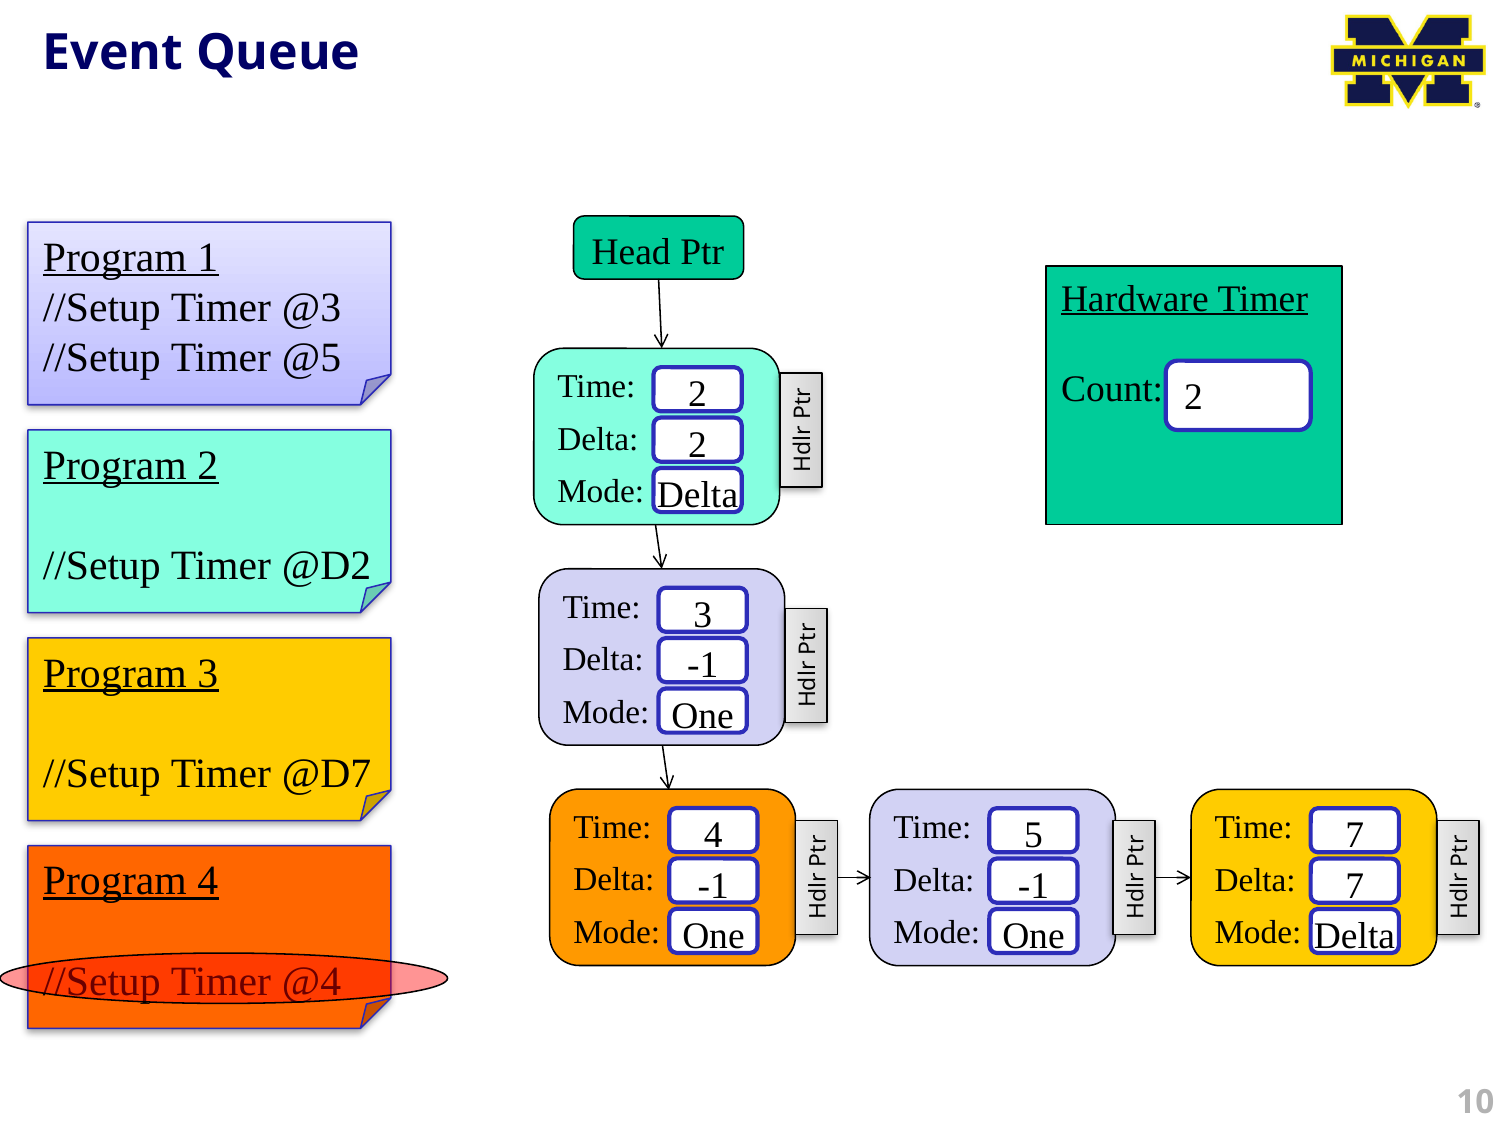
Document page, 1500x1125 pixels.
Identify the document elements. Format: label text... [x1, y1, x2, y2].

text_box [533, 348, 780, 525]
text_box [549, 788, 796, 966]
text_box Hdlr Ptr [1443, 820, 1480, 935]
text_box [0, 953, 448, 1004]
text_box Program 4 //Setup Timer @4 [27, 844, 392, 966]
text_box Program 4 //Setup Timer @4 [27, 991, 392, 1030]
text_box 2 [1163, 358, 1313, 433]
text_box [538, 568, 785, 746]
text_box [1190, 789, 1437, 966]
text_box Program 1 //Setup Timer @3 //Setup Timer @5 [27, 221, 392, 406]
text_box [655, 524, 663, 569]
title Event Queue [27, 12, 1485, 163]
text_box Hdlr Ptr [784, 372, 823, 488]
text_box Hdlr Ptr [1120, 885, 1156, 935]
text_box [869, 789, 1116, 966]
text_box Hdlr Ptr [789, 608, 828, 723]
text_box Head Ptr [573, 215, 744, 280]
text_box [662, 745, 670, 791]
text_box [658, 278, 662, 349]
slide_number 10 [1034, 1072, 1500, 1125]
text_box Program 3 //Setup Timer @D7 [27, 637, 392, 822]
text_box Program 2 //Setup Timer @D2 [27, 429, 392, 614]
text_box Hdlr Ptr [800, 820, 838, 876]
text_box Hdlr Ptr [800, 885, 838, 935]
text_box Hardware Timer Count: [1046, 266, 1343, 525]
text_box Hdlr Ptr [1120, 820, 1156, 876]
